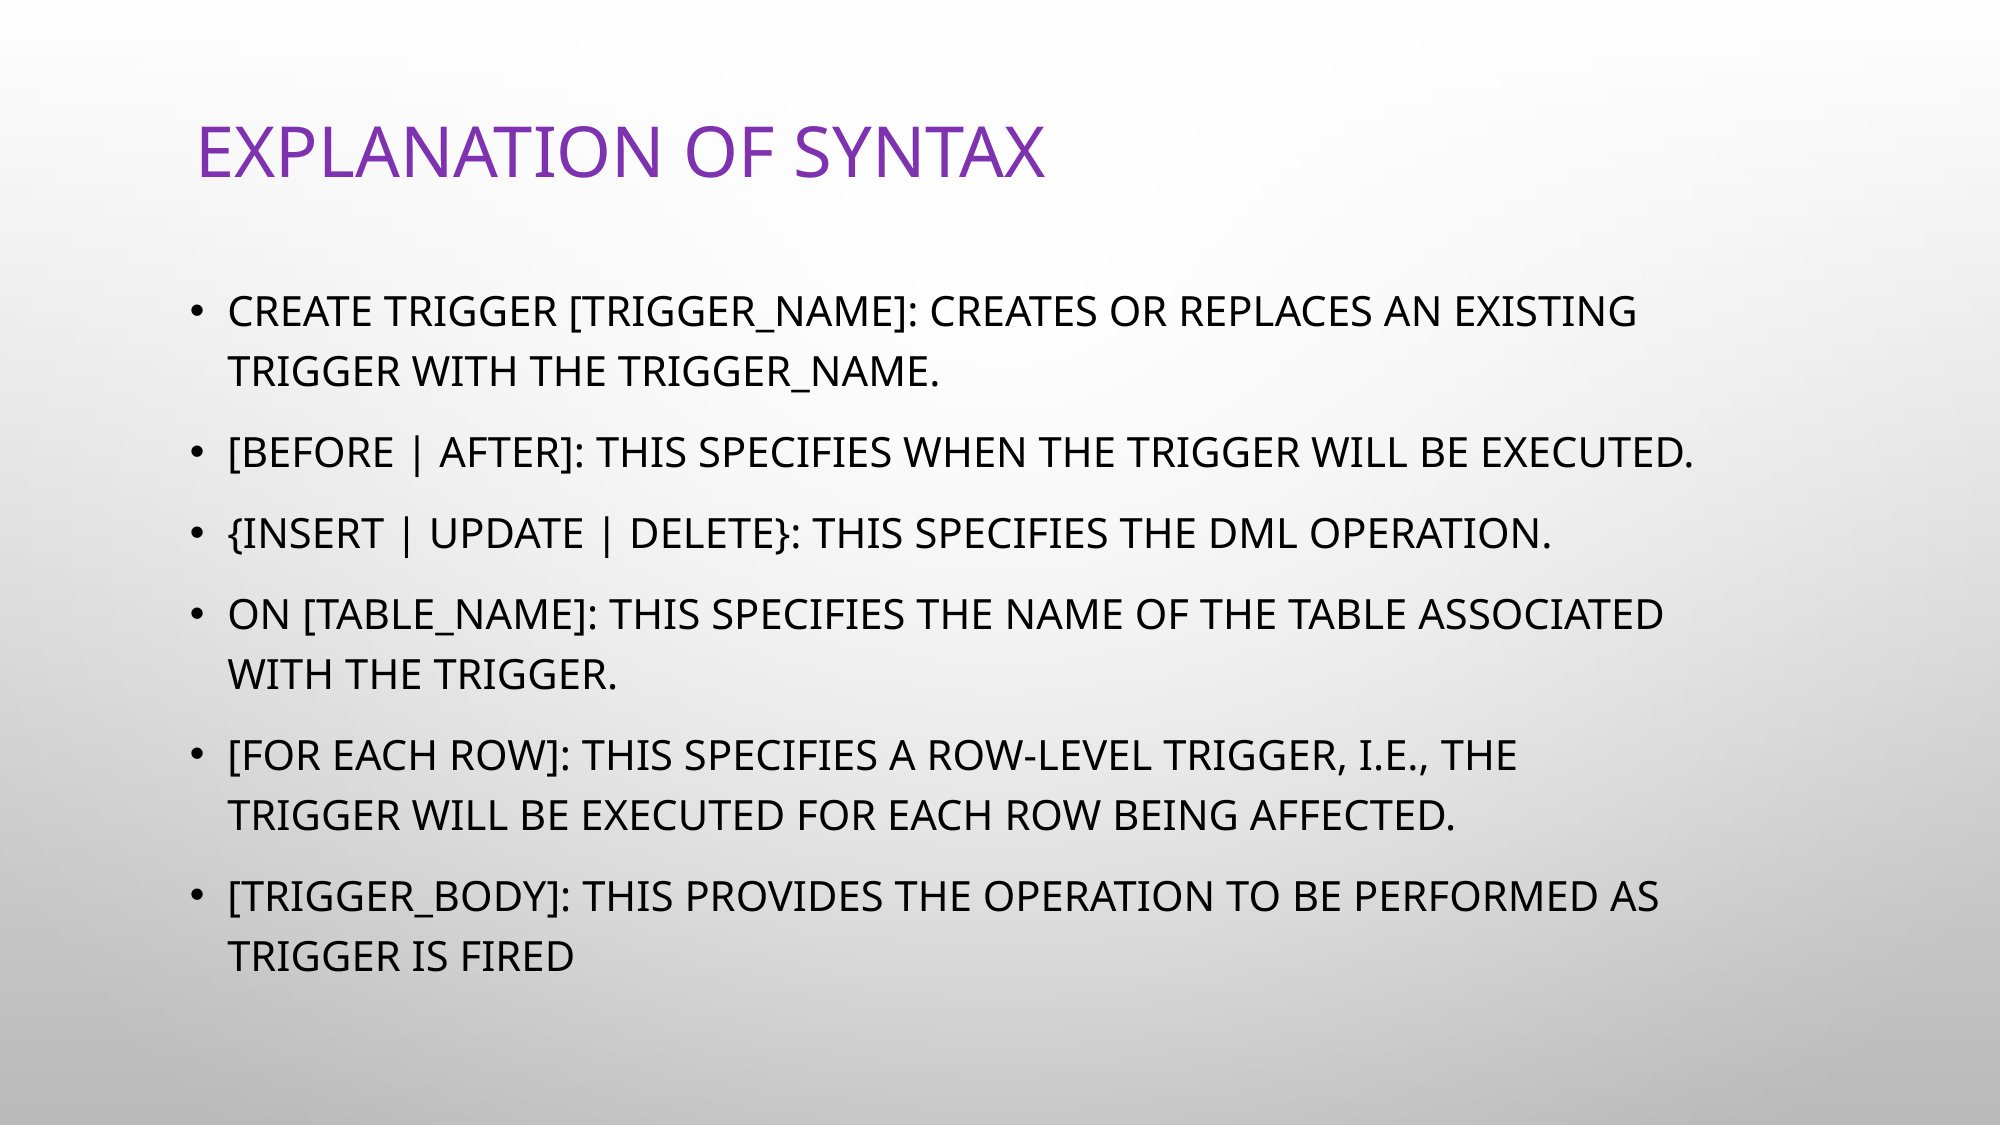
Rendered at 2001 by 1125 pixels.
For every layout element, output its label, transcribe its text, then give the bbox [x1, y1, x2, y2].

list create trigger [trigger_name]: Creates or replaces an existing trigger with the trigger_name. [before | after]: This specifies when the trigger will be executed. {insert | update | delete}: This specifies the DML operation. on [table_name]: This specifies the name of the table associated with the trigger. [for each row]: This specifies a row-level trigger, i.e., the trigger will be executed for each row being affected. [trigger_body]: This provides the operation to be performed as trigger is fired [174, 267, 1718, 1050]
title Explanation of syntax [144, 108, 1098, 200]
picture [0, 0, 2000, 1125]
